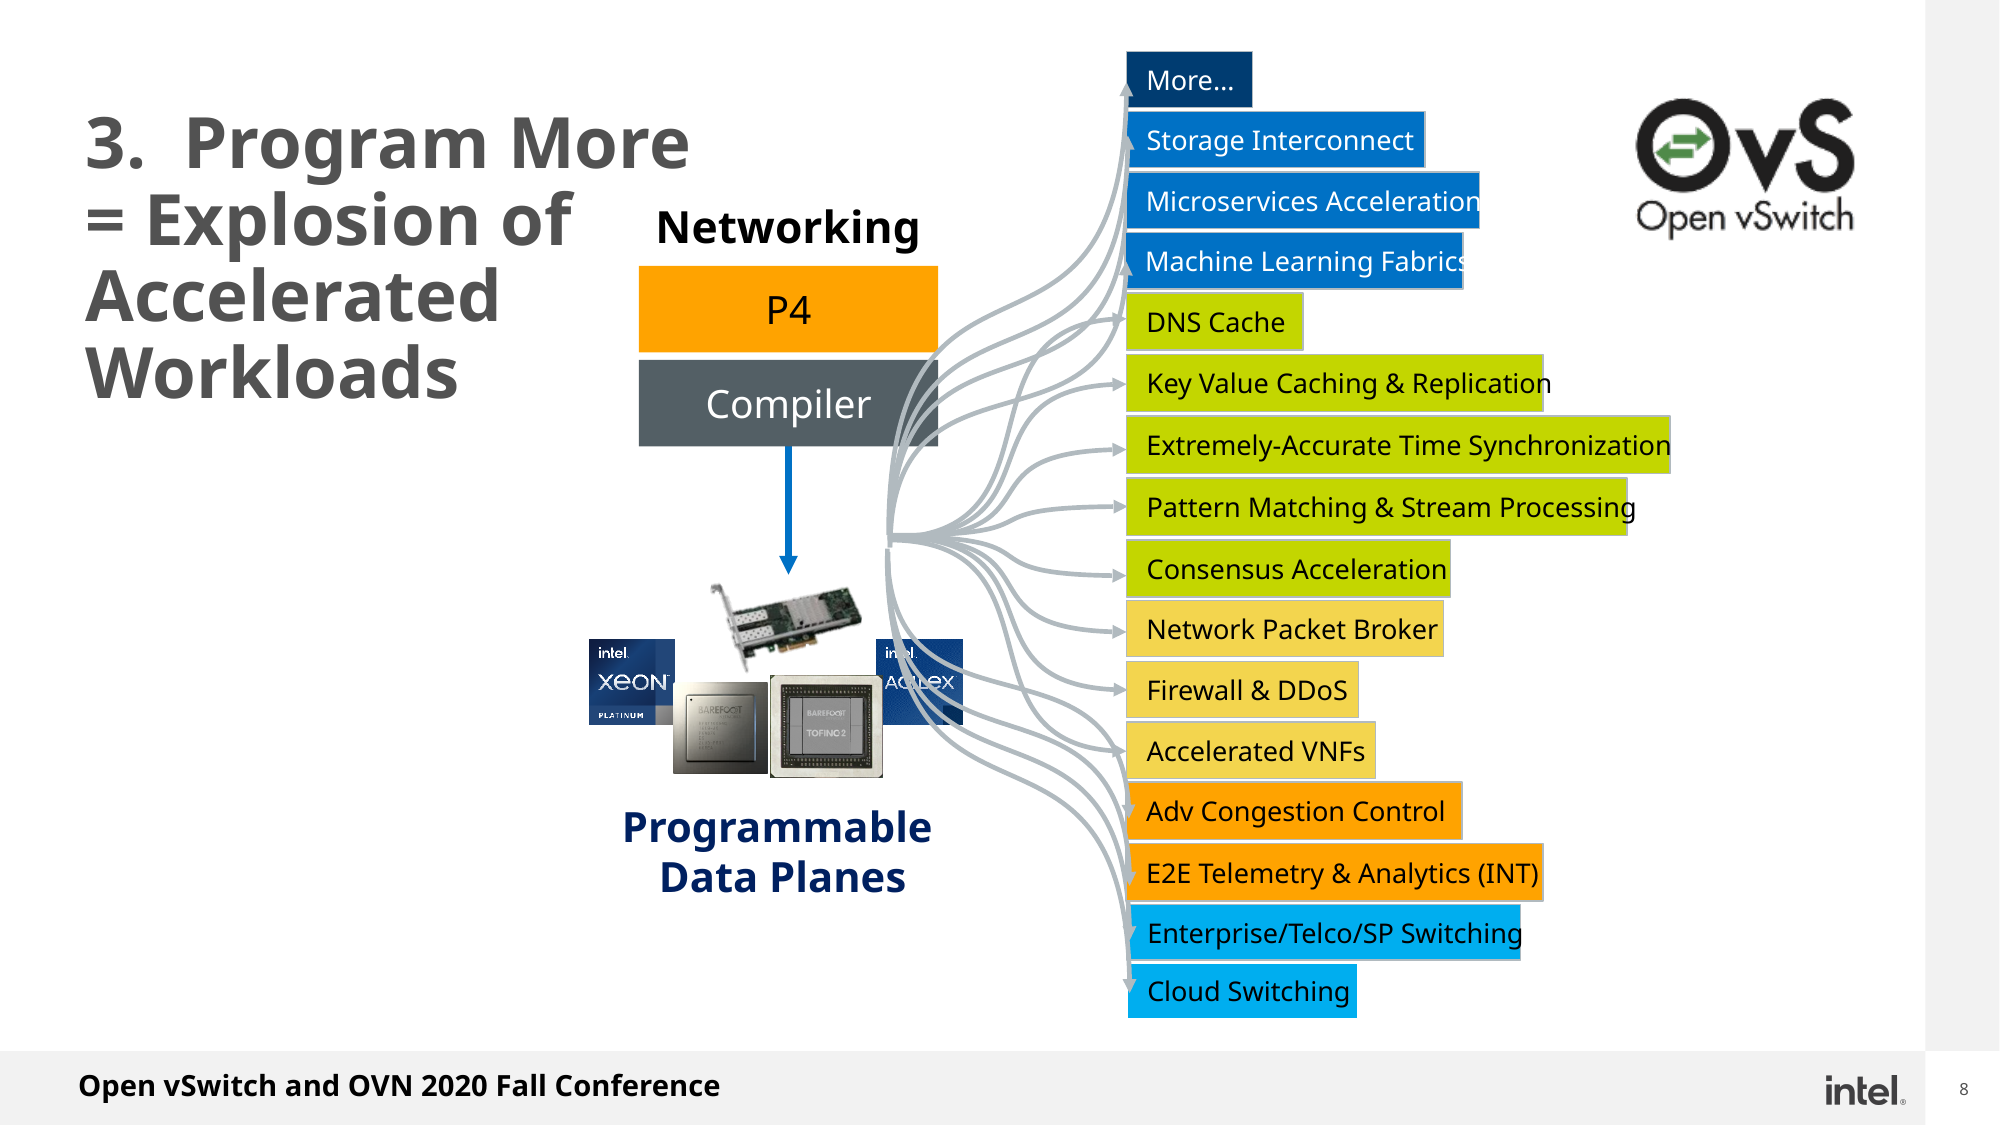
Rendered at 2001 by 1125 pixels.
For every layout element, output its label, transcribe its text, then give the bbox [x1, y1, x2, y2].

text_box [638, 190, 888, 886]
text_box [888, 51, 1480, 548]
picture [672, 576, 883, 779]
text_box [886, 551, 1521, 1019]
picture [589, 639, 638, 725]
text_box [887, 292, 1671, 598]
picture [1826, 1075, 1906, 1105]
title 3. Program More = Explosion of Accelerated Workloads [85, 107, 746, 474]
text_box Programmable Data Planes [607, 793, 886, 909]
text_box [887, 598, 1444, 779]
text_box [887, 598, 1544, 902]
picture [1625, 88, 1867, 245]
